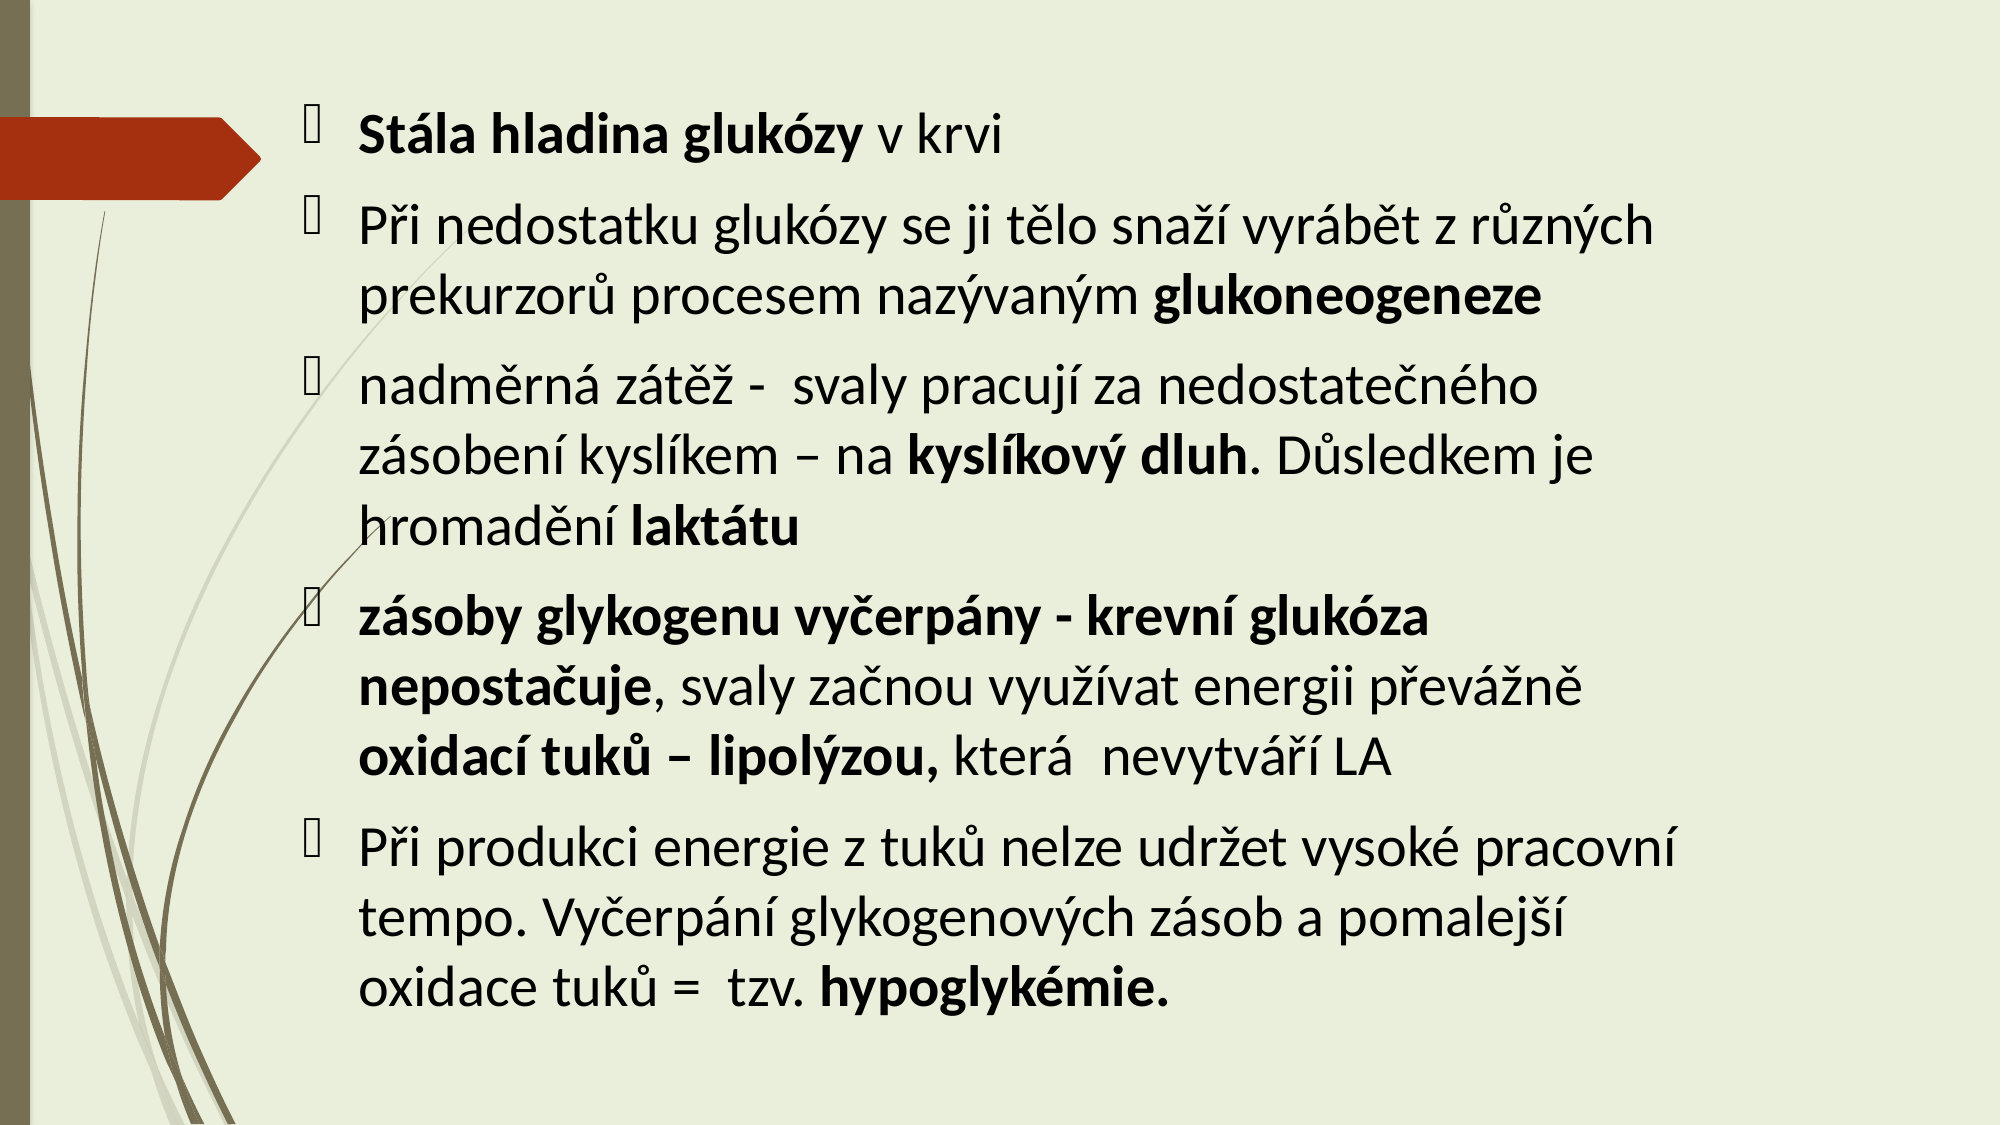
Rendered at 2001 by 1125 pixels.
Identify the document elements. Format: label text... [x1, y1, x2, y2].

list Stála hladina glukózy v krvi Při nedostatku glukózy se ji tělo snaží vyrábět z různých prekurzorů procesem nazývaným glukoneogeneze nadměrná zátěž - svaly pracují za nedostatečného zásobení kyslíkem – na kyslíkový dluh. Důsledkem je hromadění laktátu zásoby glykogenu vyčerpány - krevní glukóza nepostačuje, svaly začnou využívat energii převážně oxidací tuků – lipolýzou, která nevytváří LA Při produkci energie z tuků nelze udržet vysoké pracovní tempo. Vyčerpání glykogenových zásob a pomalejší oxidace tuků = tzv. hypoglykémie. [287, 87, 1725, 1125]
